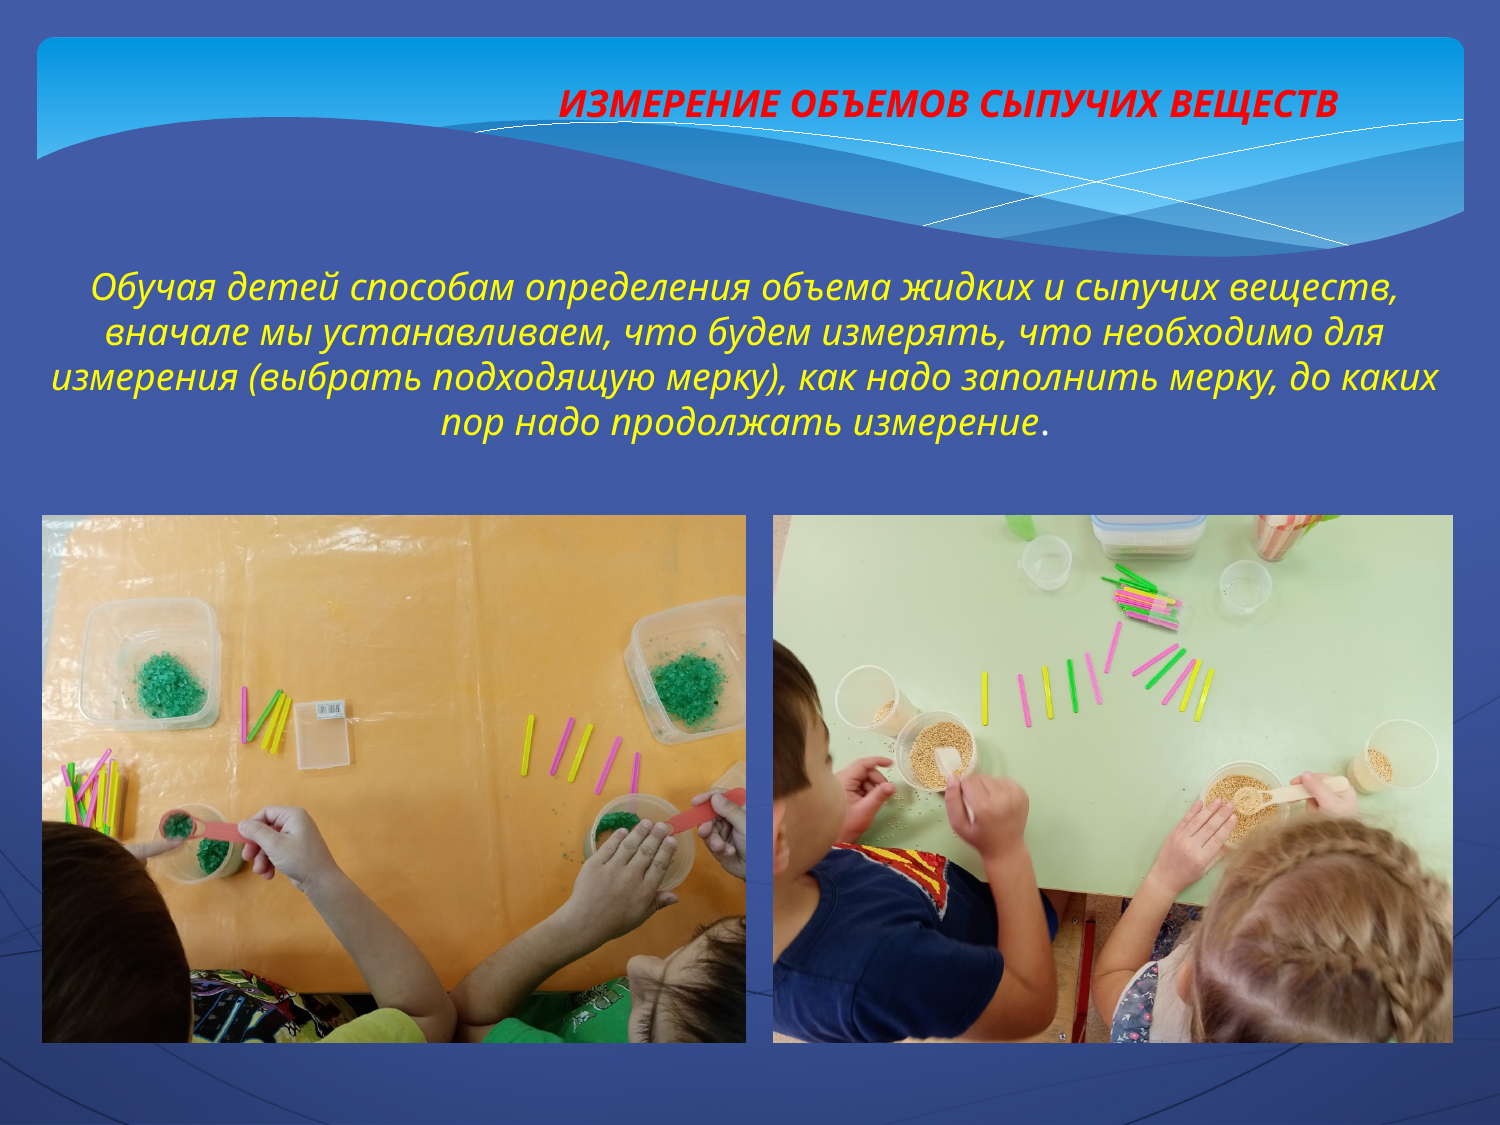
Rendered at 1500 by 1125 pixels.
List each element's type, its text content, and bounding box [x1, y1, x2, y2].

text_box Обучая детей способам определения объема жидких и сыпучих веществ, вначале мы устанавливаем, что будем измерять, что необходимо для измерения (выбрать подходящую мерку), как надо заполнить мерку, до каких пор надо продолжать измерение. [29, 255, 1461, 451]
picture [772, 514, 1454, 1044]
picture [41, 514, 746, 1044]
text_box ИЗМЕРЕНИЕ ОБЪЕМОВ СЫПУЧИХ ВЕЩЕСТВ [454, 72, 1453, 133]
